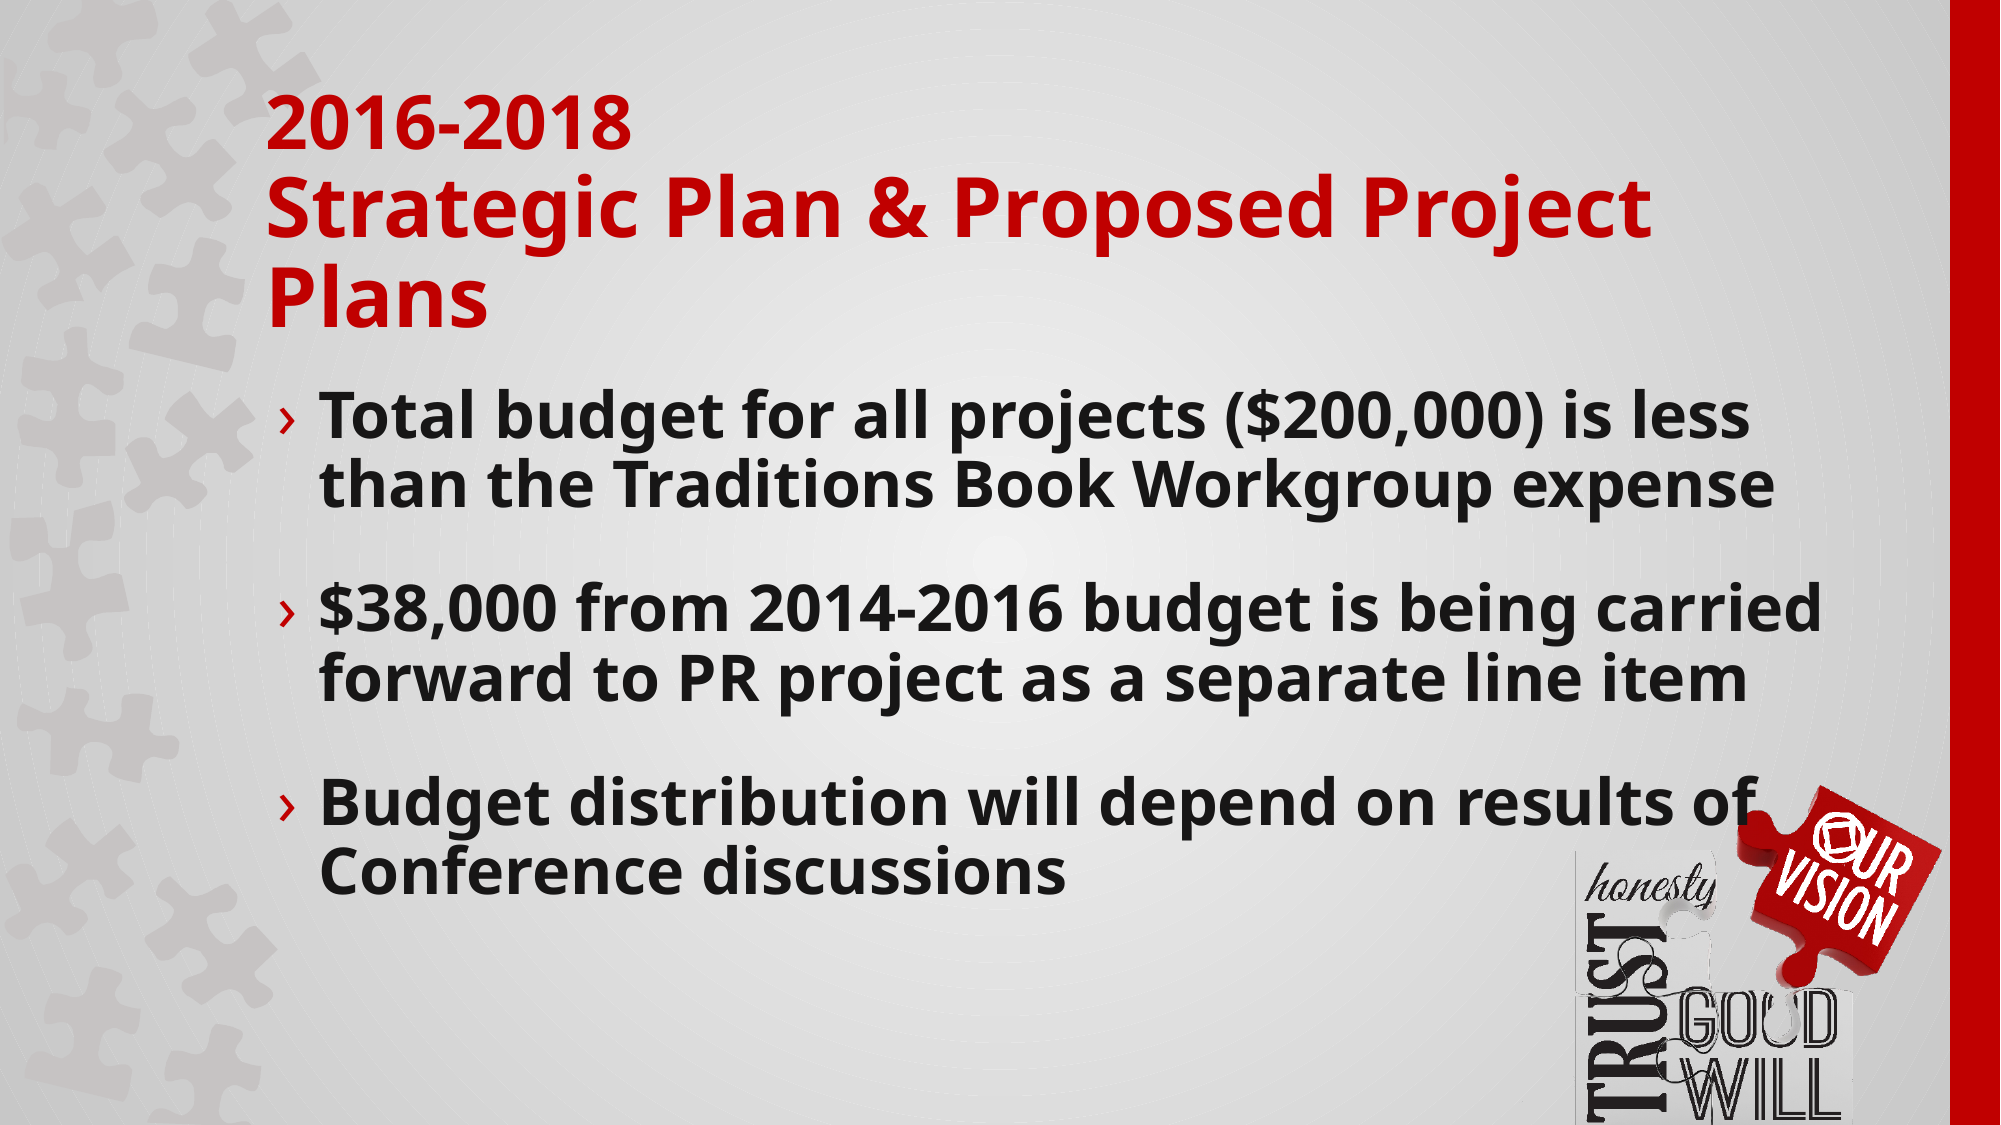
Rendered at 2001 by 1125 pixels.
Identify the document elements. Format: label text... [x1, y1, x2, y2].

title 2016-2018 Strategic Plan & Proposed Project Plans [250, 149, 1856, 354]
picture [1507, 724, 2000, 1125]
list Total budget for all projects ($200,000) is less than the Traditions Book Workgroup expense $38,000 from 2014-2016 budget is being carried forward to PR project as a separate line item Budget distribution will depend on results of Conference discussions [262, 375, 1868, 1125]
